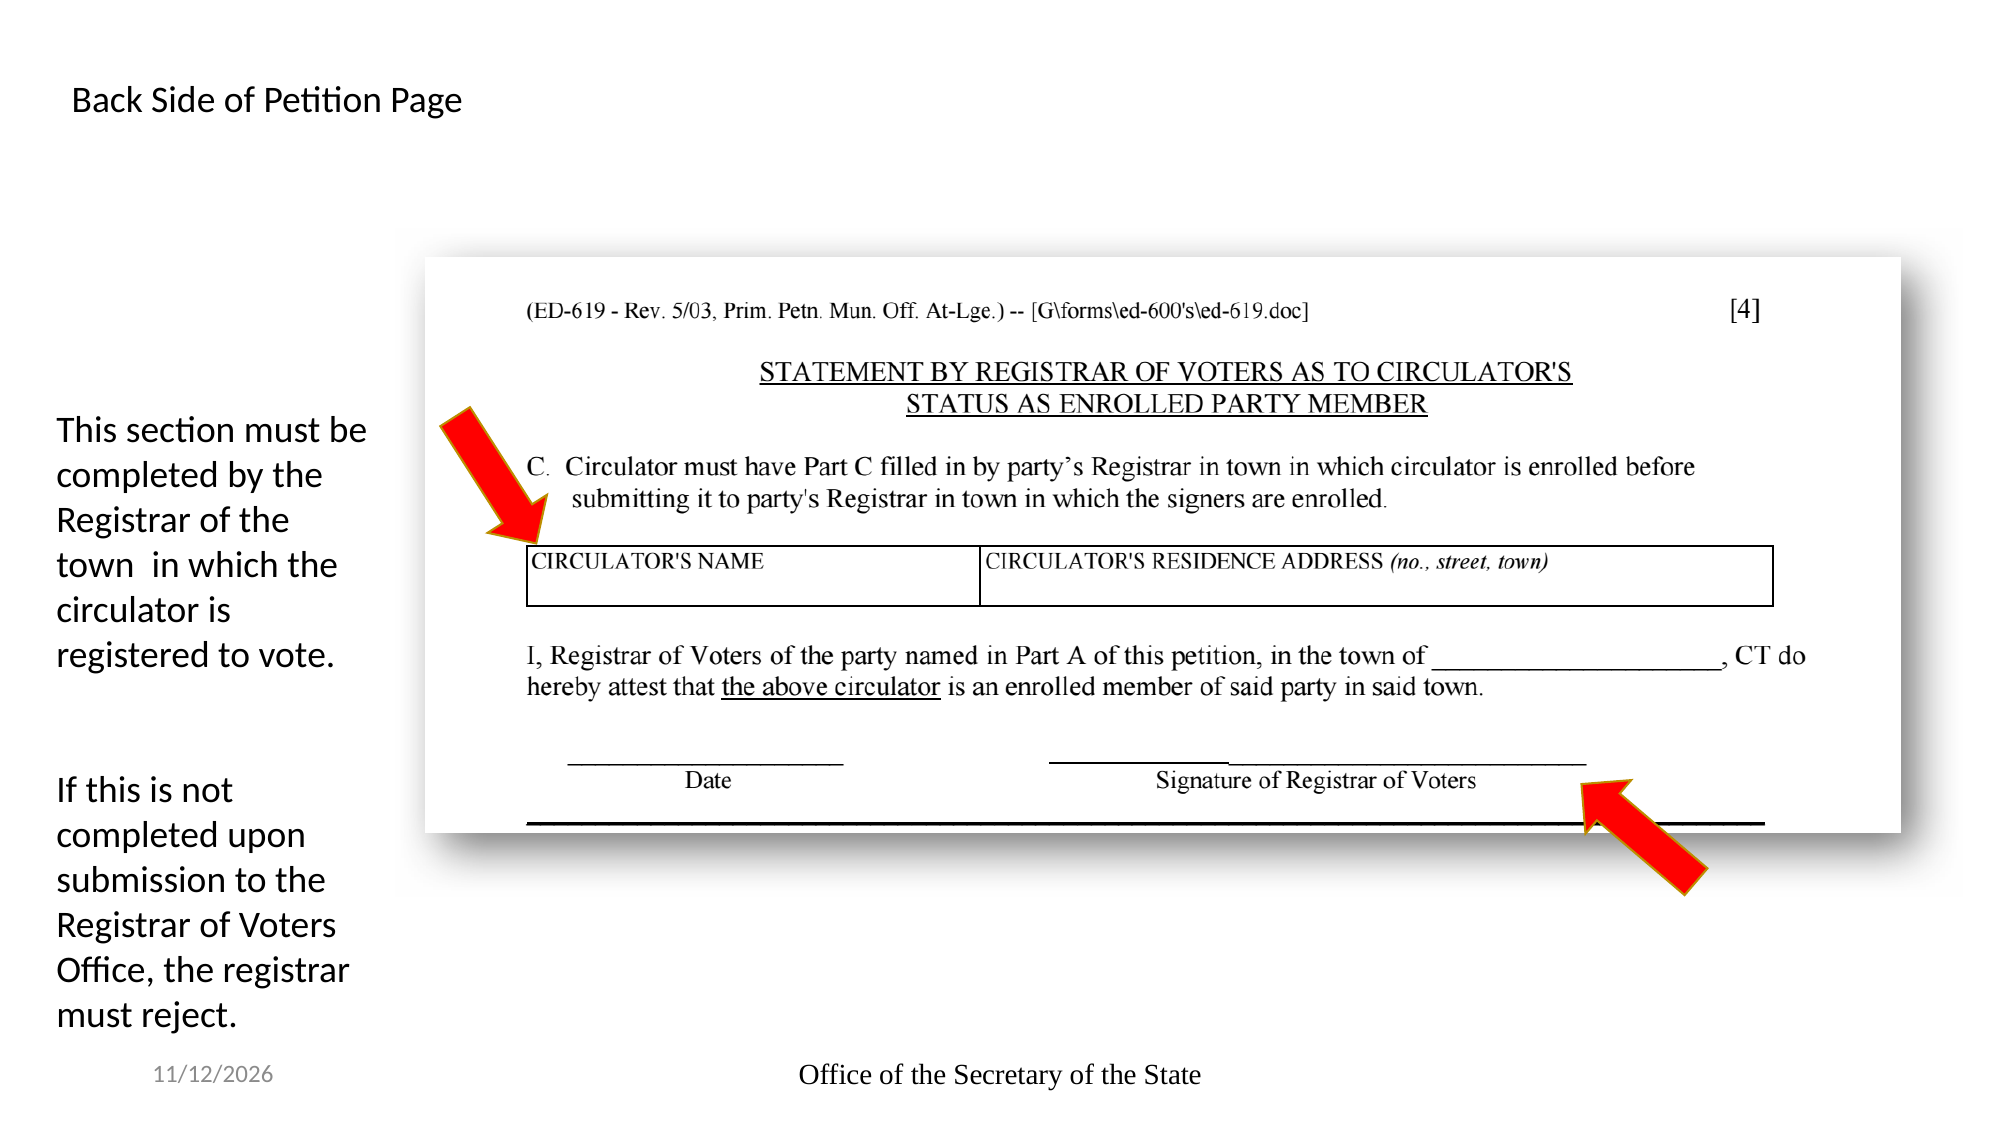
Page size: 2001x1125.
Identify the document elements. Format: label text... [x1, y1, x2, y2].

text_box Back Side of Petition Page [56, 67, 731, 128]
text_box This section must be completed by the Registrar of the town in which the circulator is registered to vote. If this is not completed upon submission to the Registrar of Voters Office, the registrar must reject. [41, 397, 384, 1043]
footer Office of the Secretary of the State [662, 1042, 1338, 1103]
picture [425, 257, 1901, 833]
text_box [1610, 833, 1709, 897]
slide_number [137, 1042, 588, 1103]
